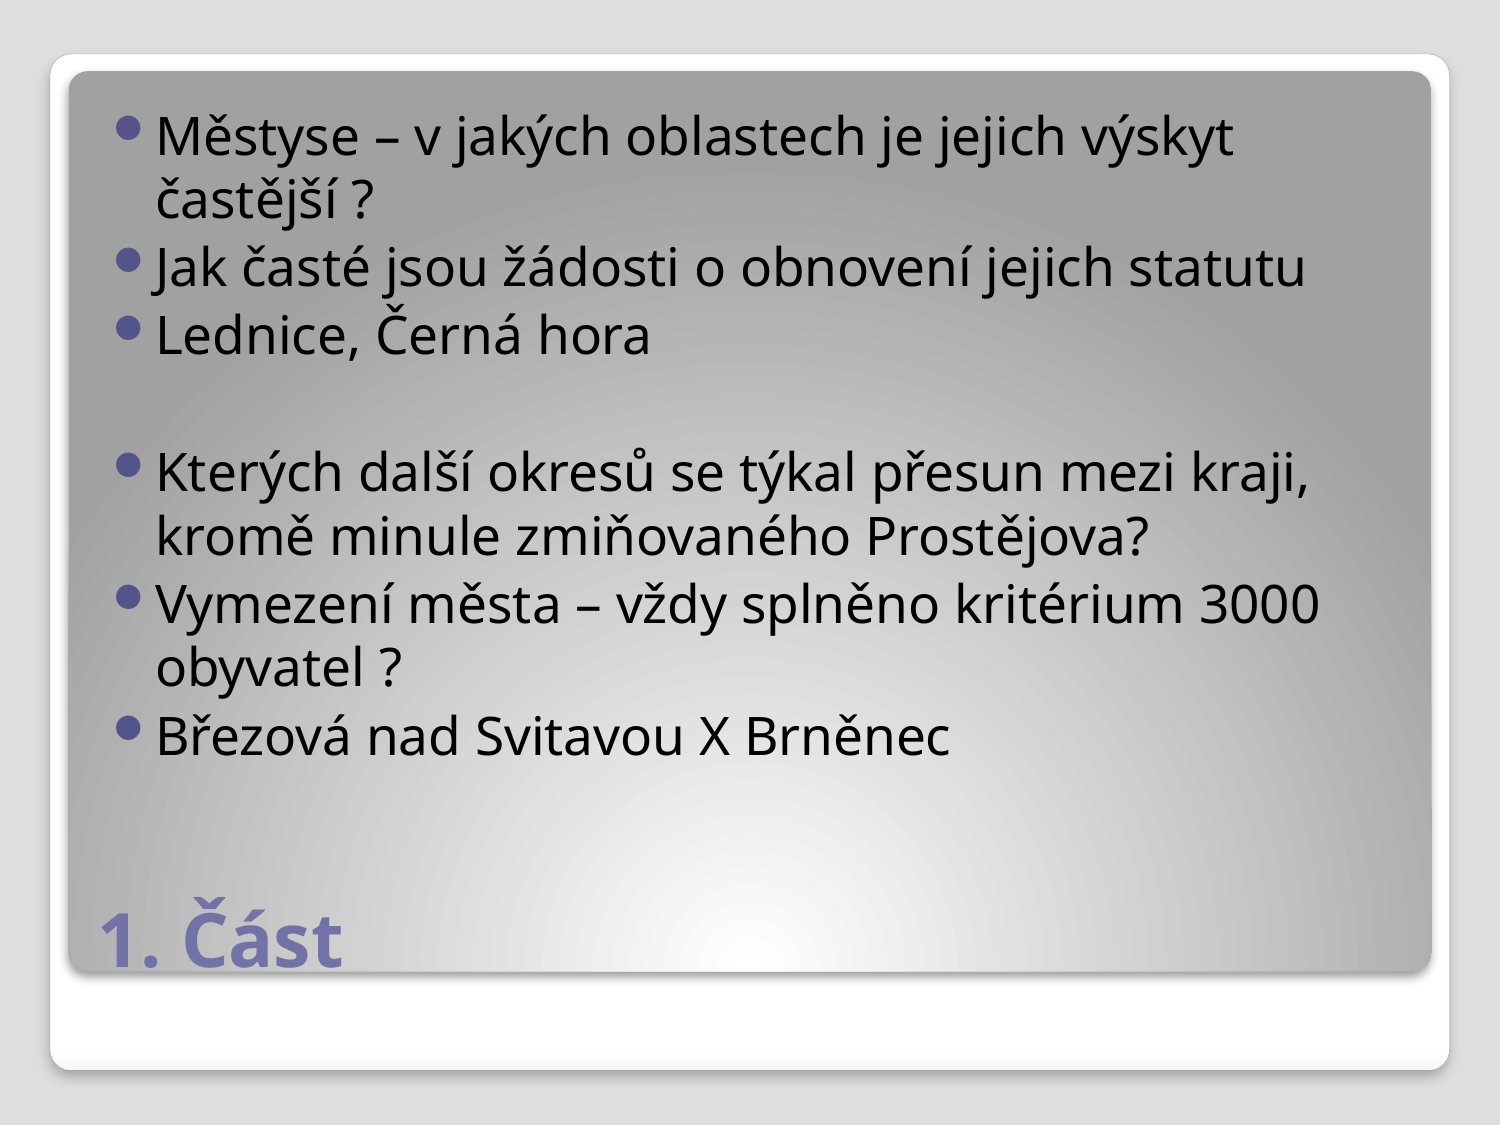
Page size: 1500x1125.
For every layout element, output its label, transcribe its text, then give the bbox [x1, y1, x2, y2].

title 1. Část [82, 817, 1425, 990]
list Městyse – v jakých oblastech je jejich výskyt častější ? Jak časté jsou žádosti o obnovení jejich statutu Lednice, Černá hora Kterých další okresů se týkal přesun mezi kraji, kromě minule zmiňovaného Prostějova? Vymezení města – vždy splněno kritérium 3000 obyvatel ? Březová nad Svitavou X Brněnec [82, 86, 1425, 774]
